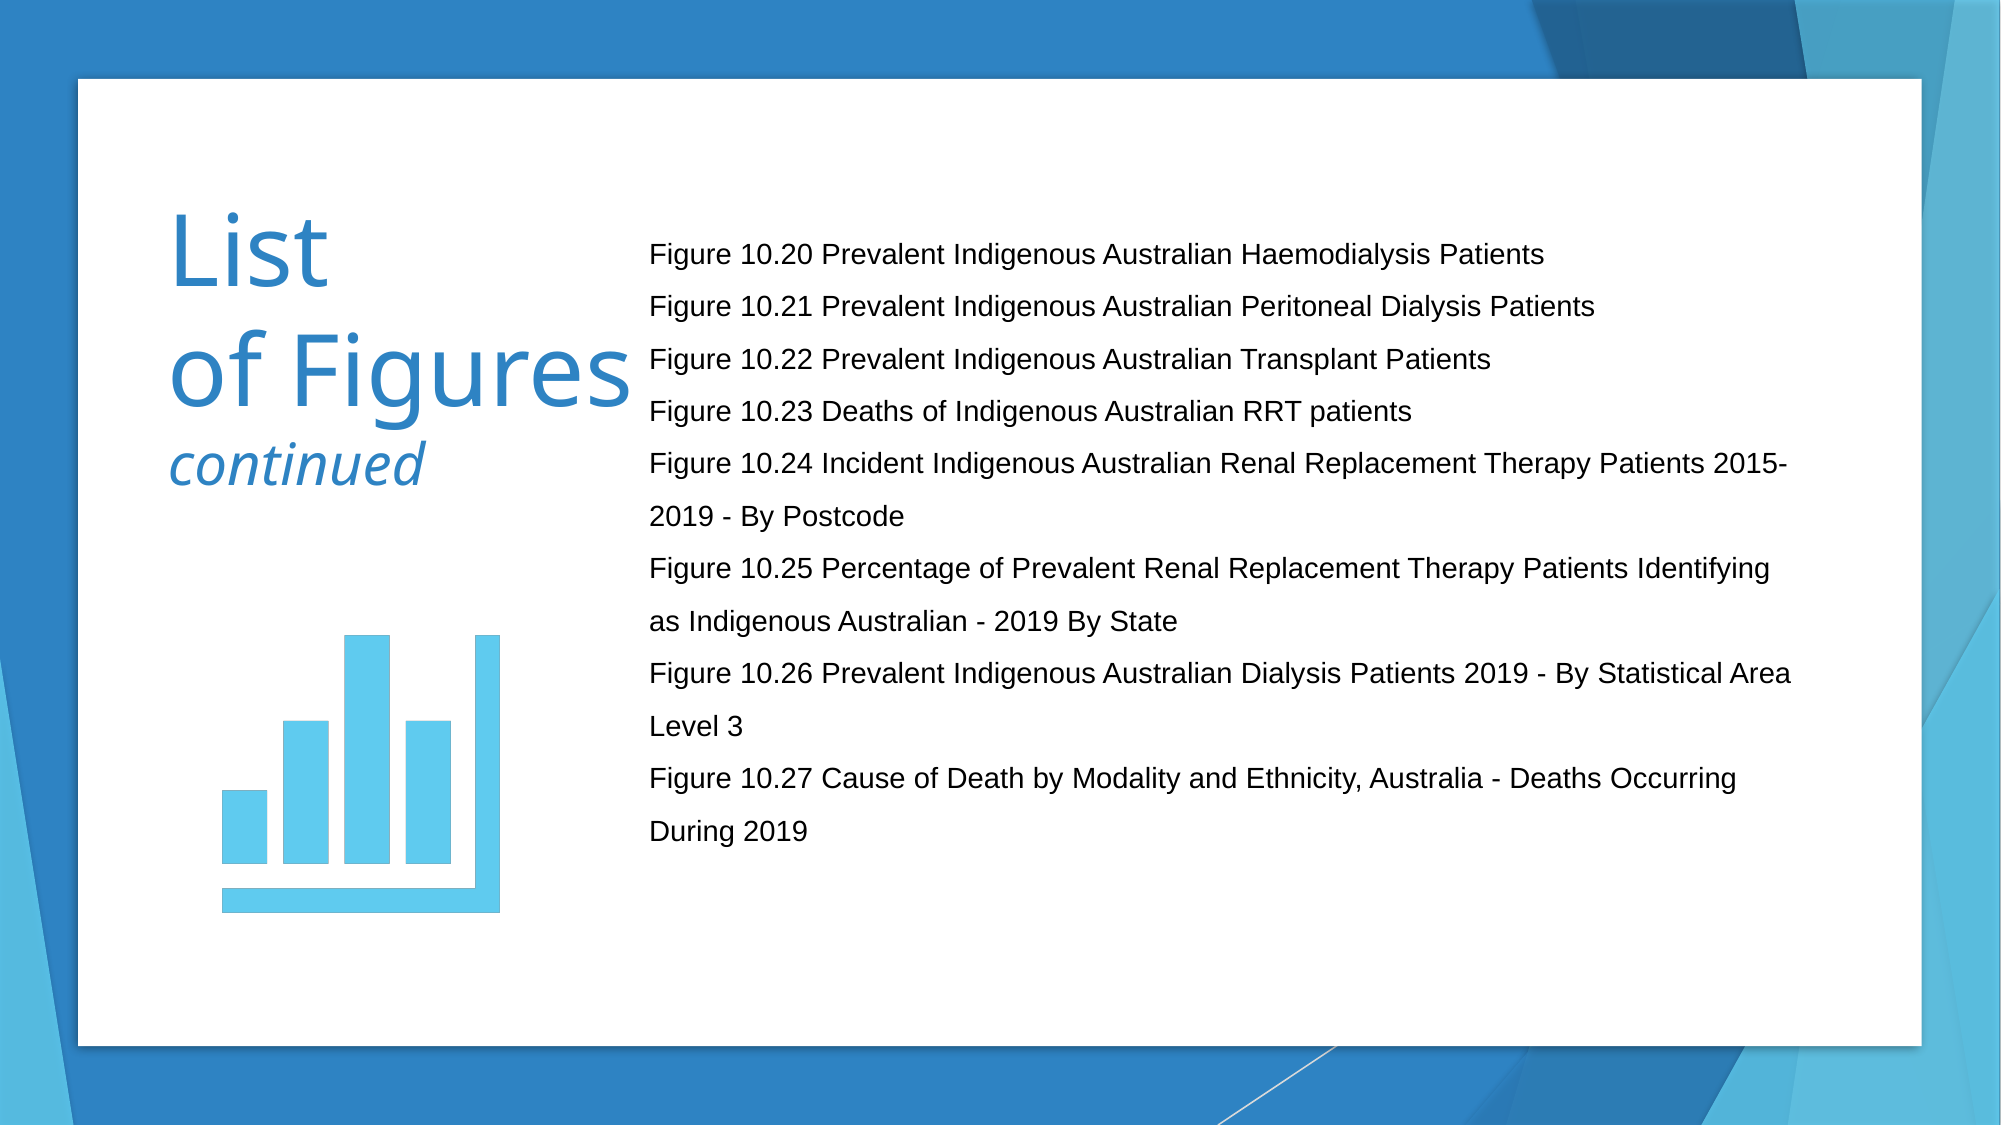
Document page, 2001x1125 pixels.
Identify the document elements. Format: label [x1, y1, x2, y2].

picture [165, 578, 557, 970]
text_box [0, 0, 2000, 1125]
